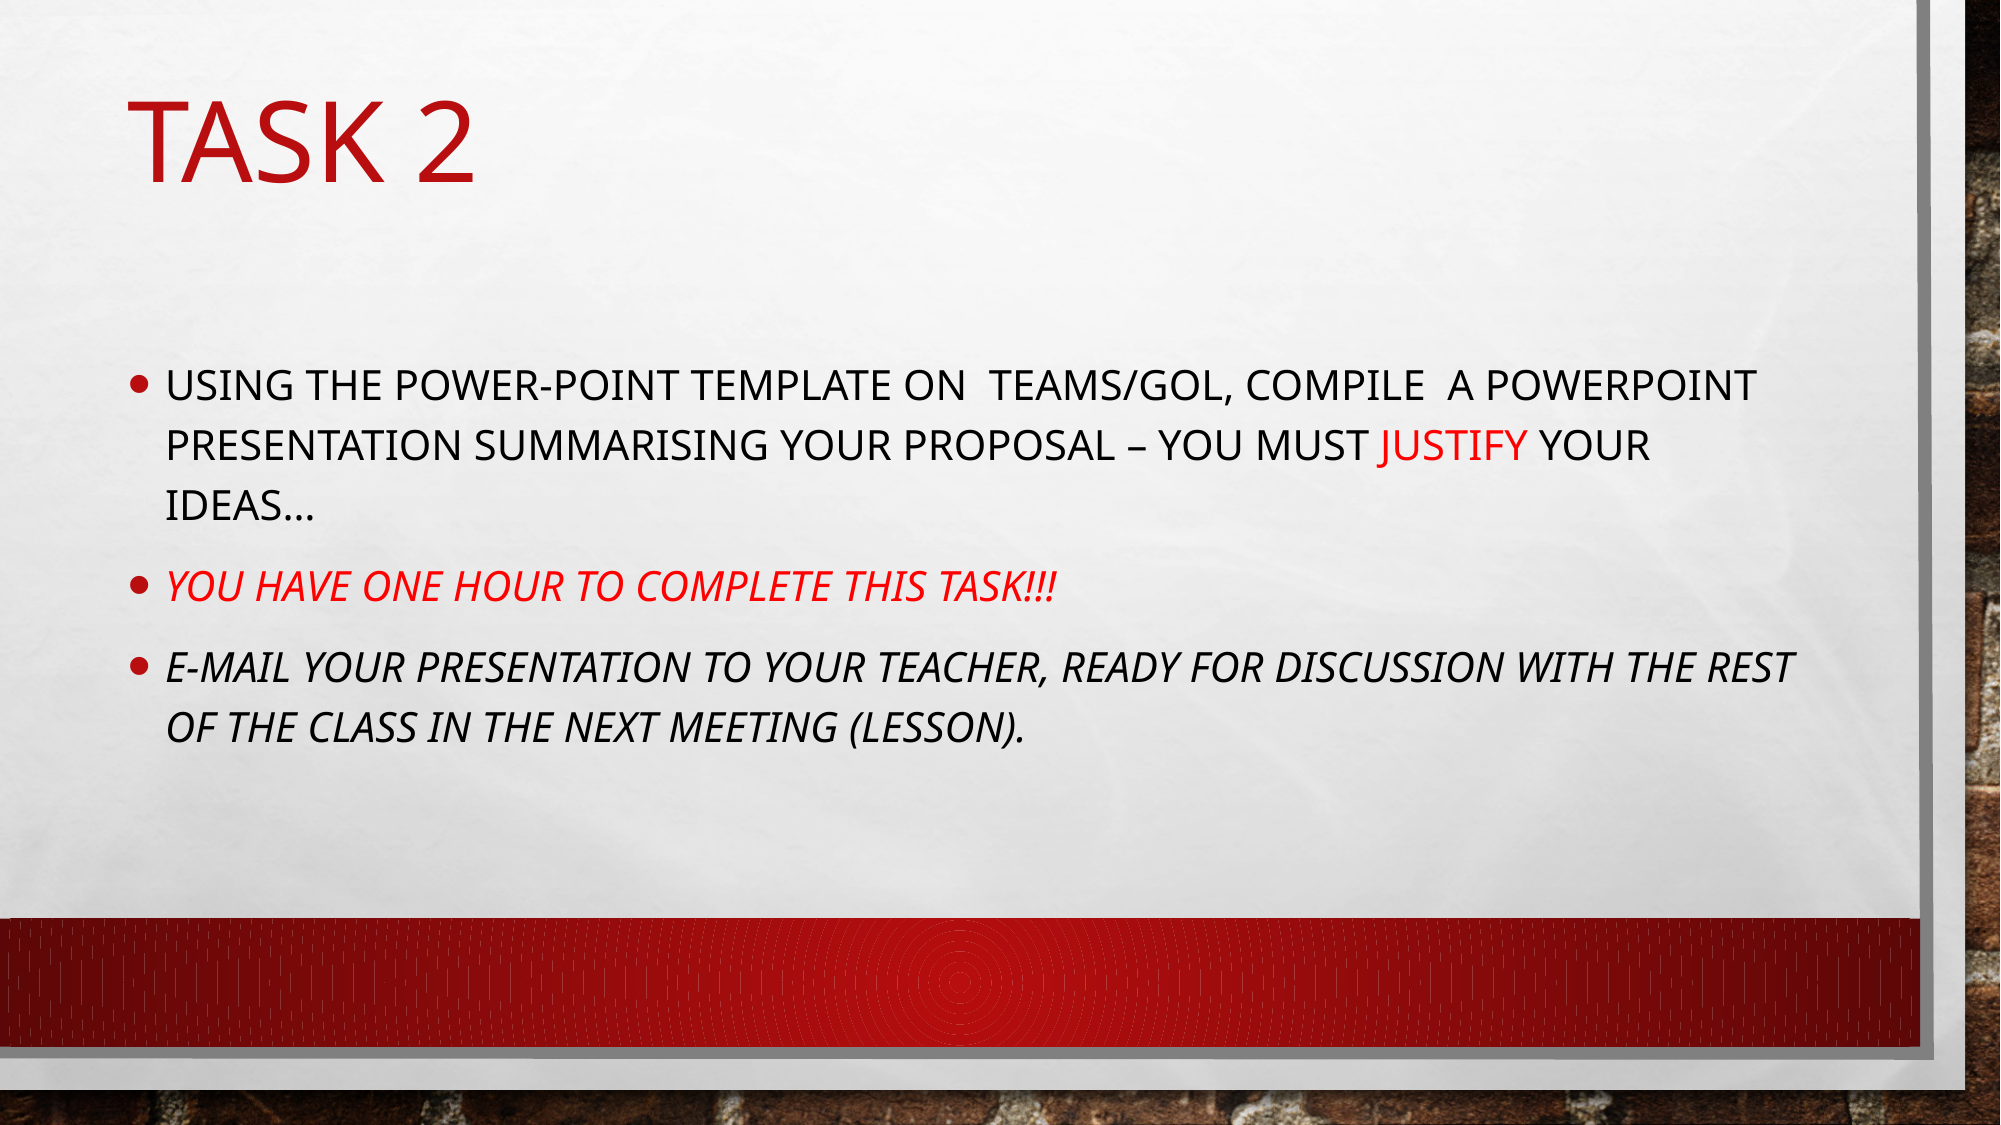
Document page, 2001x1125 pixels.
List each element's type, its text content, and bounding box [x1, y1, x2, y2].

title Task 2 [112, 51, 1818, 241]
picture [0, 0, 2000, 1125]
list Using the power-point template on teams/gol, compile a PowerPoint presentation summarising your proposal – you must justify your ideas… You have one hour to complete this task!!! E-mail your presentation to your teacher, ready for discussion with the rest of the class in the next meeting (lesson). [112, 270, 1818, 882]
